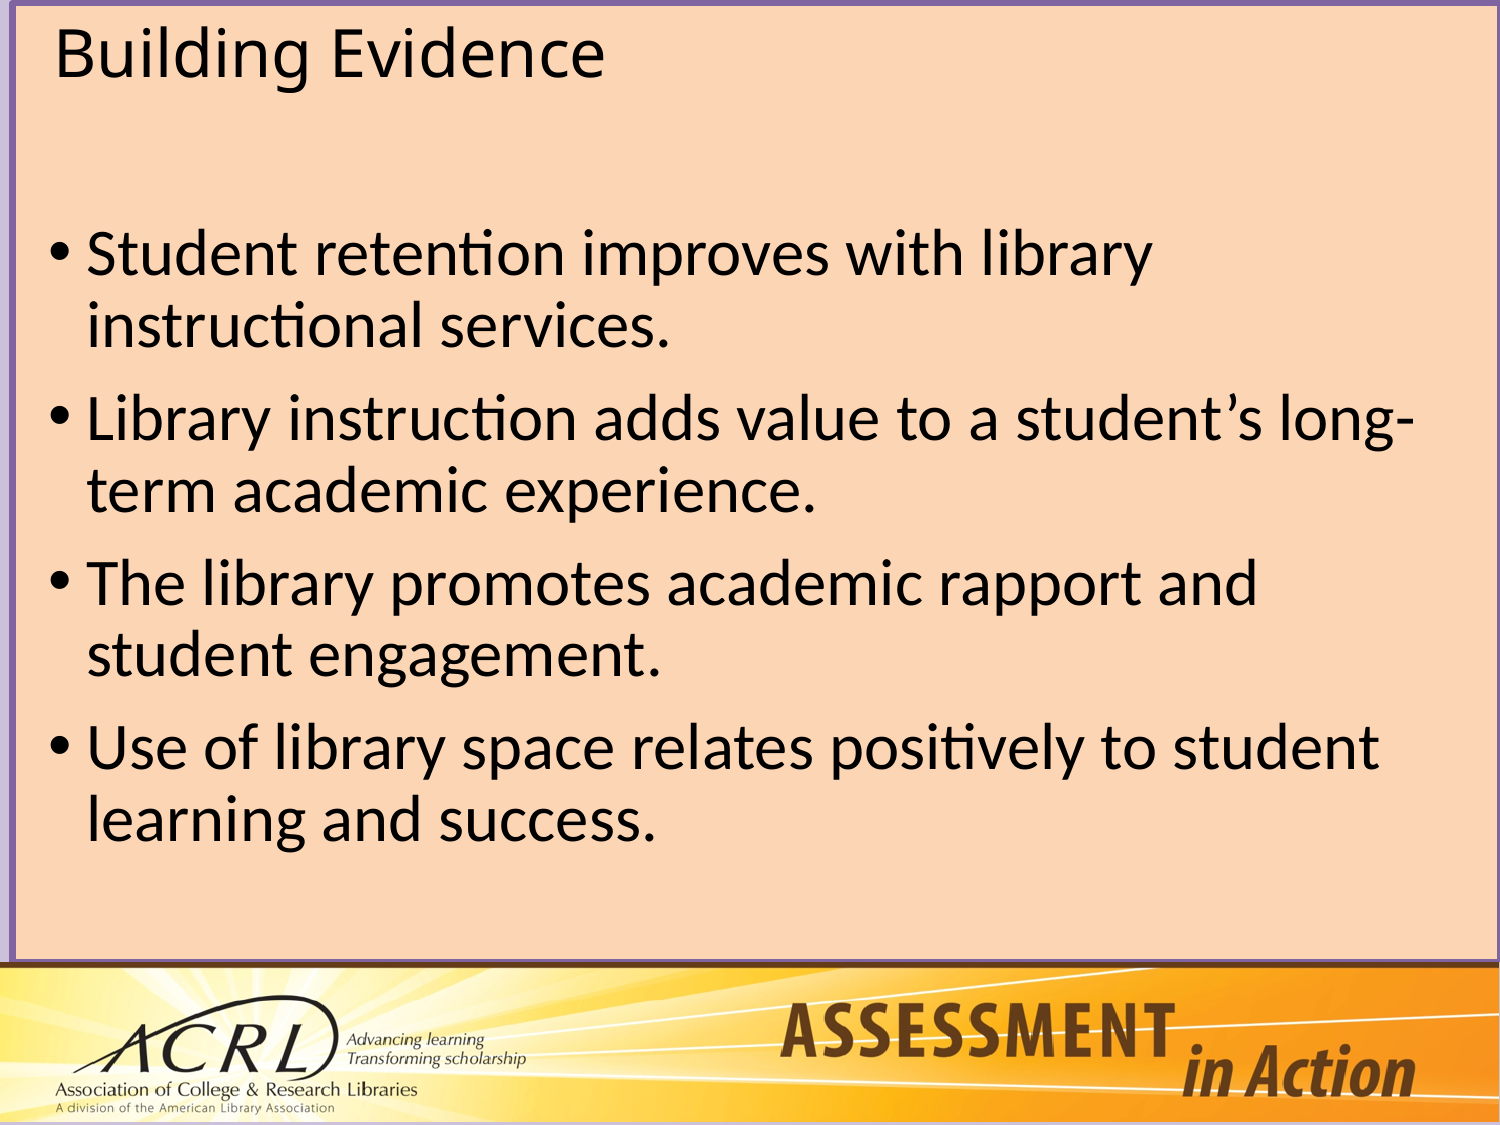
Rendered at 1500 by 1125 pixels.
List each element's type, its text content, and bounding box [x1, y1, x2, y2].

list Building Evidence [10, 1, 1500, 960]
picture [0, 962, 1500, 1123]
text_box Student retention improves with library instructional services. Library instruction adds value to a student’s long-term academic experience. The library promotes academic rapport and student engagement. Use of library space relates positively to student learning and success. [37, 212, 1430, 853]
